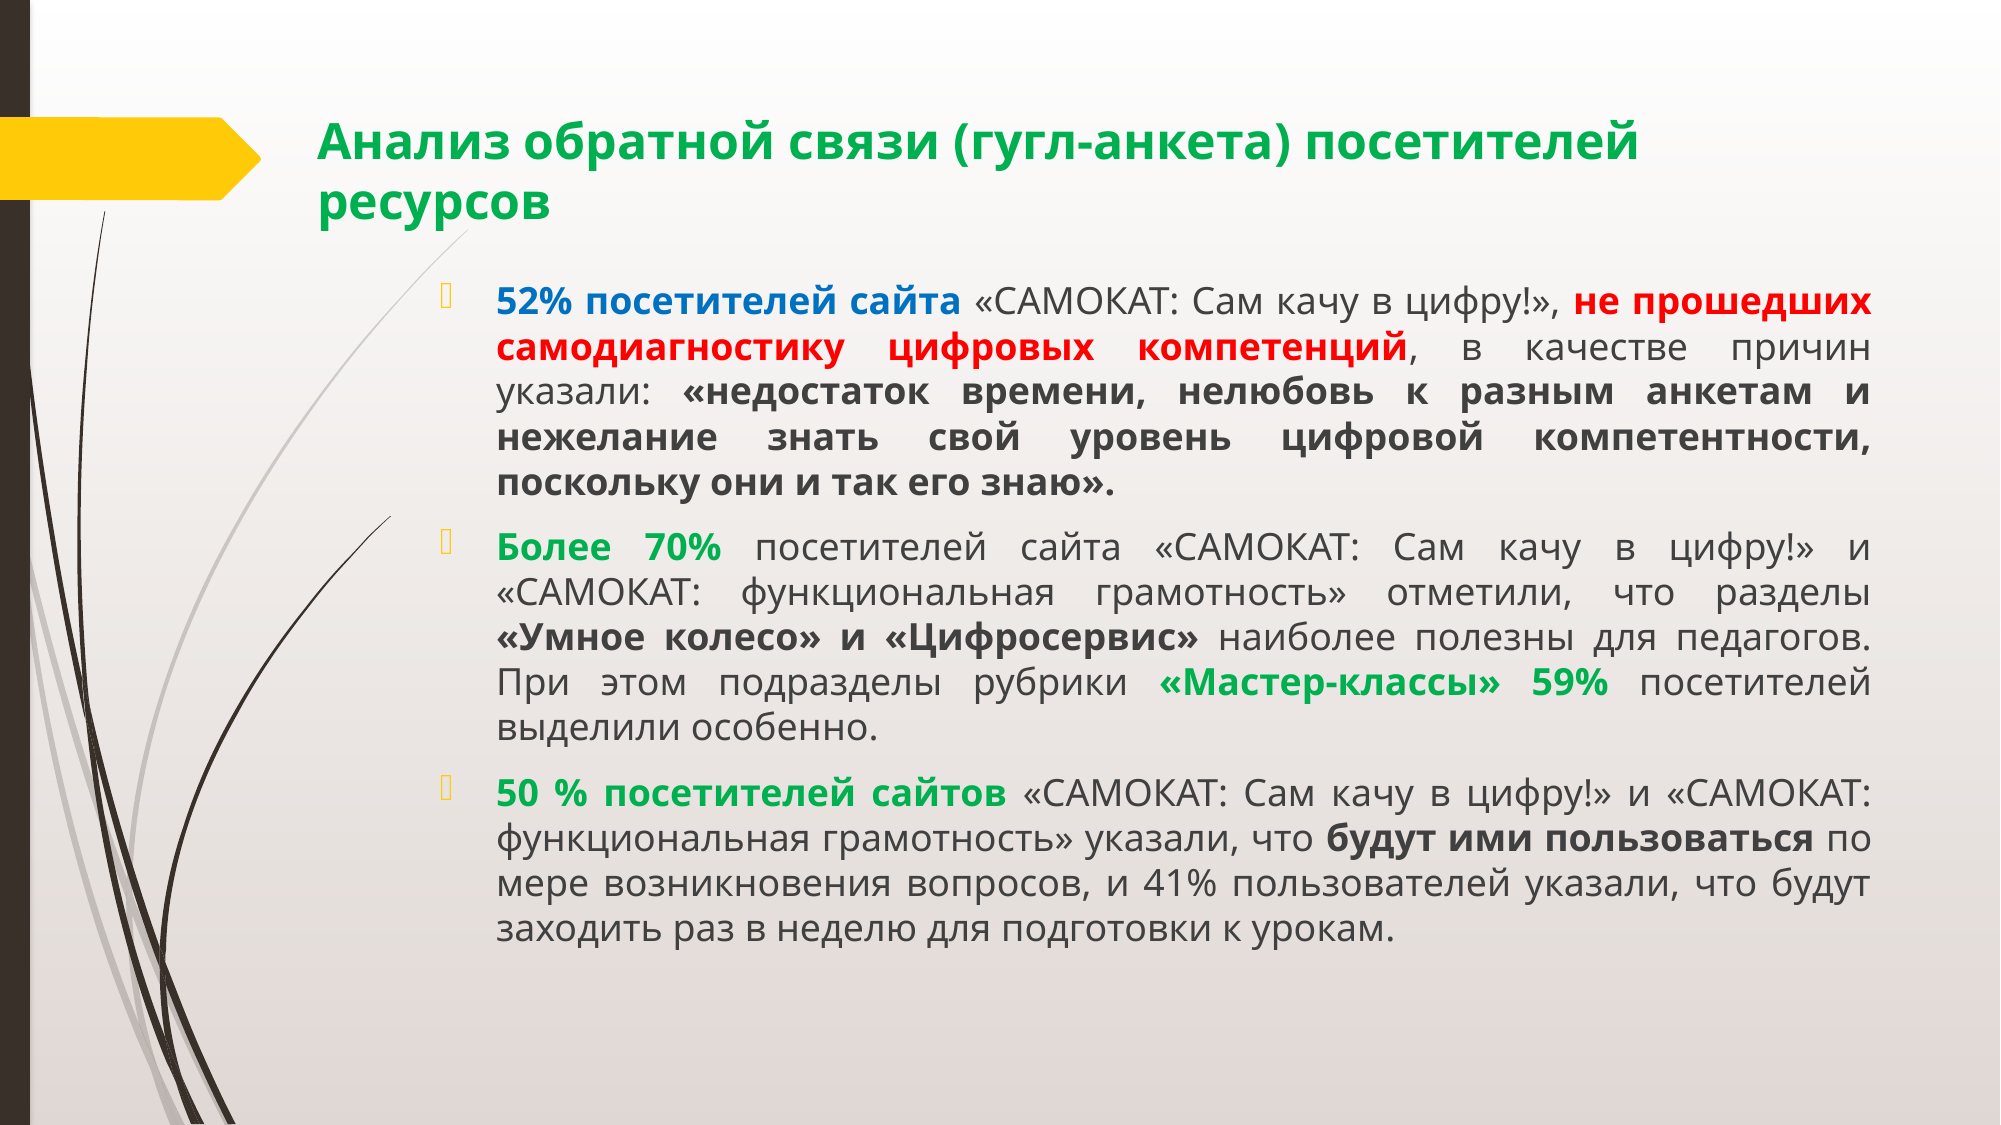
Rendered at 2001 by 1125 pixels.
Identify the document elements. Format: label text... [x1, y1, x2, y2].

list 52% посетителей сайта «САМОКАТ: Сам качу в цифру!», не прошедших самодиагностику цифровых компетенций, в качестве причин указали: «недостаток времени, нелюбовь к разным анкетам и нежелание знать свой уровень цифровой компетентности, поскольку они и так его знаю». Более 70% посетителей сайта «САМОКАТ: Сам качу в цифру!» и «САМОКАТ: функциональная грамотность» отметили, что разделы «Умное колесо» и «Цифросервис» наиболее полезны для педагогов. При этом подразделы рубрики «Мастер-классы» 59% посетителей выделили особенно. 50 % посетителей сайтов «САМОКАТ: Сам качу в цифру!» и «САМОКАТ: функциональная грамотность» указали, что будут ими пользоваться по мере возникновения вопросов, и 41% пользователей указали, что будут заходить раз в неделю для подготовки к урокам. [424, 270, 1888, 970]
title Анализ обратной связи (гугл-анкета) посетителей ресурсов [302, 102, 1888, 313]
